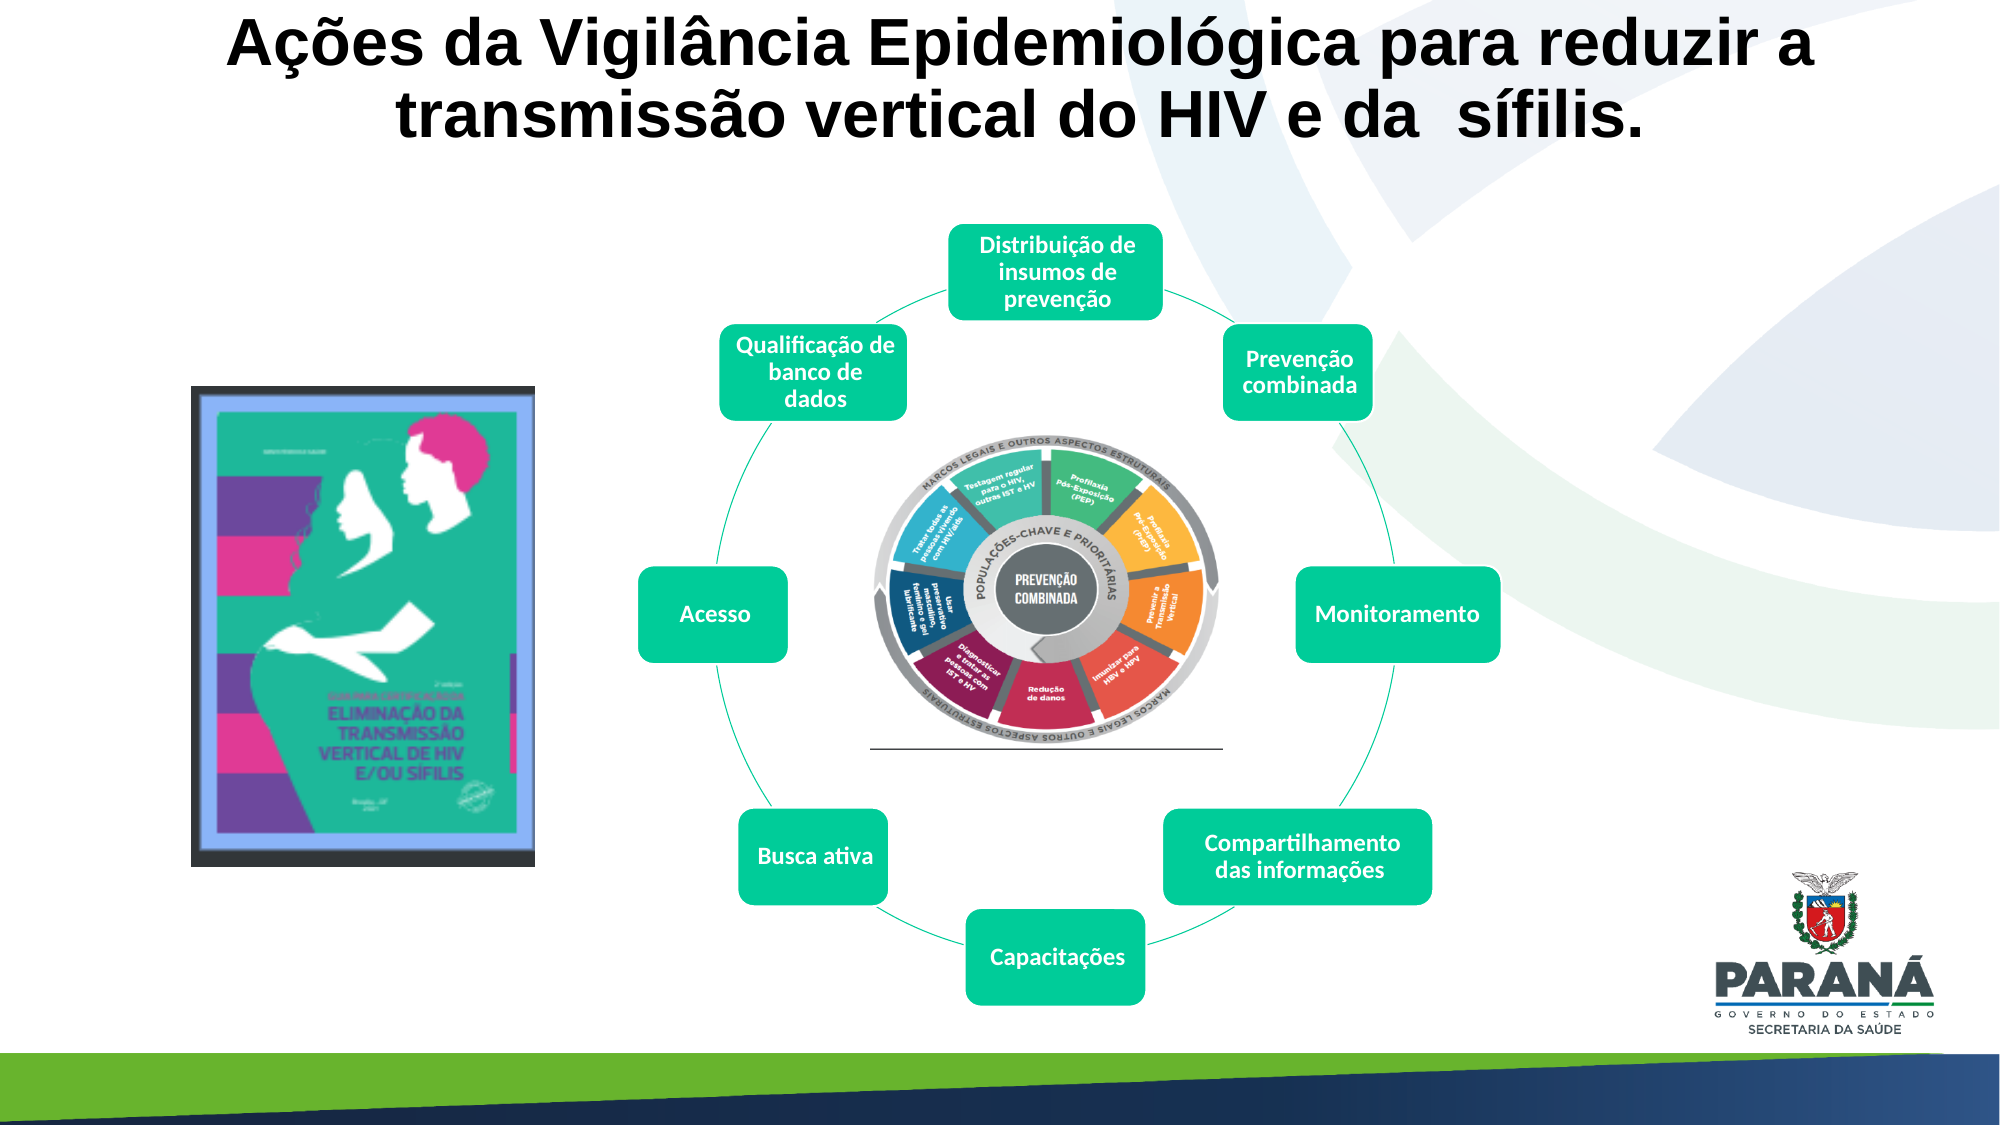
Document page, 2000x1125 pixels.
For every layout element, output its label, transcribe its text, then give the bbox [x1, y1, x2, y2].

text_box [437, 222, 1702, 1007]
title Ações da Vigilância Epidemiológica para reduzir a transmissão vertical do HIV e da sífilis. [62, 0, 1980, 217]
picture [0, 0, 2000, 1125]
